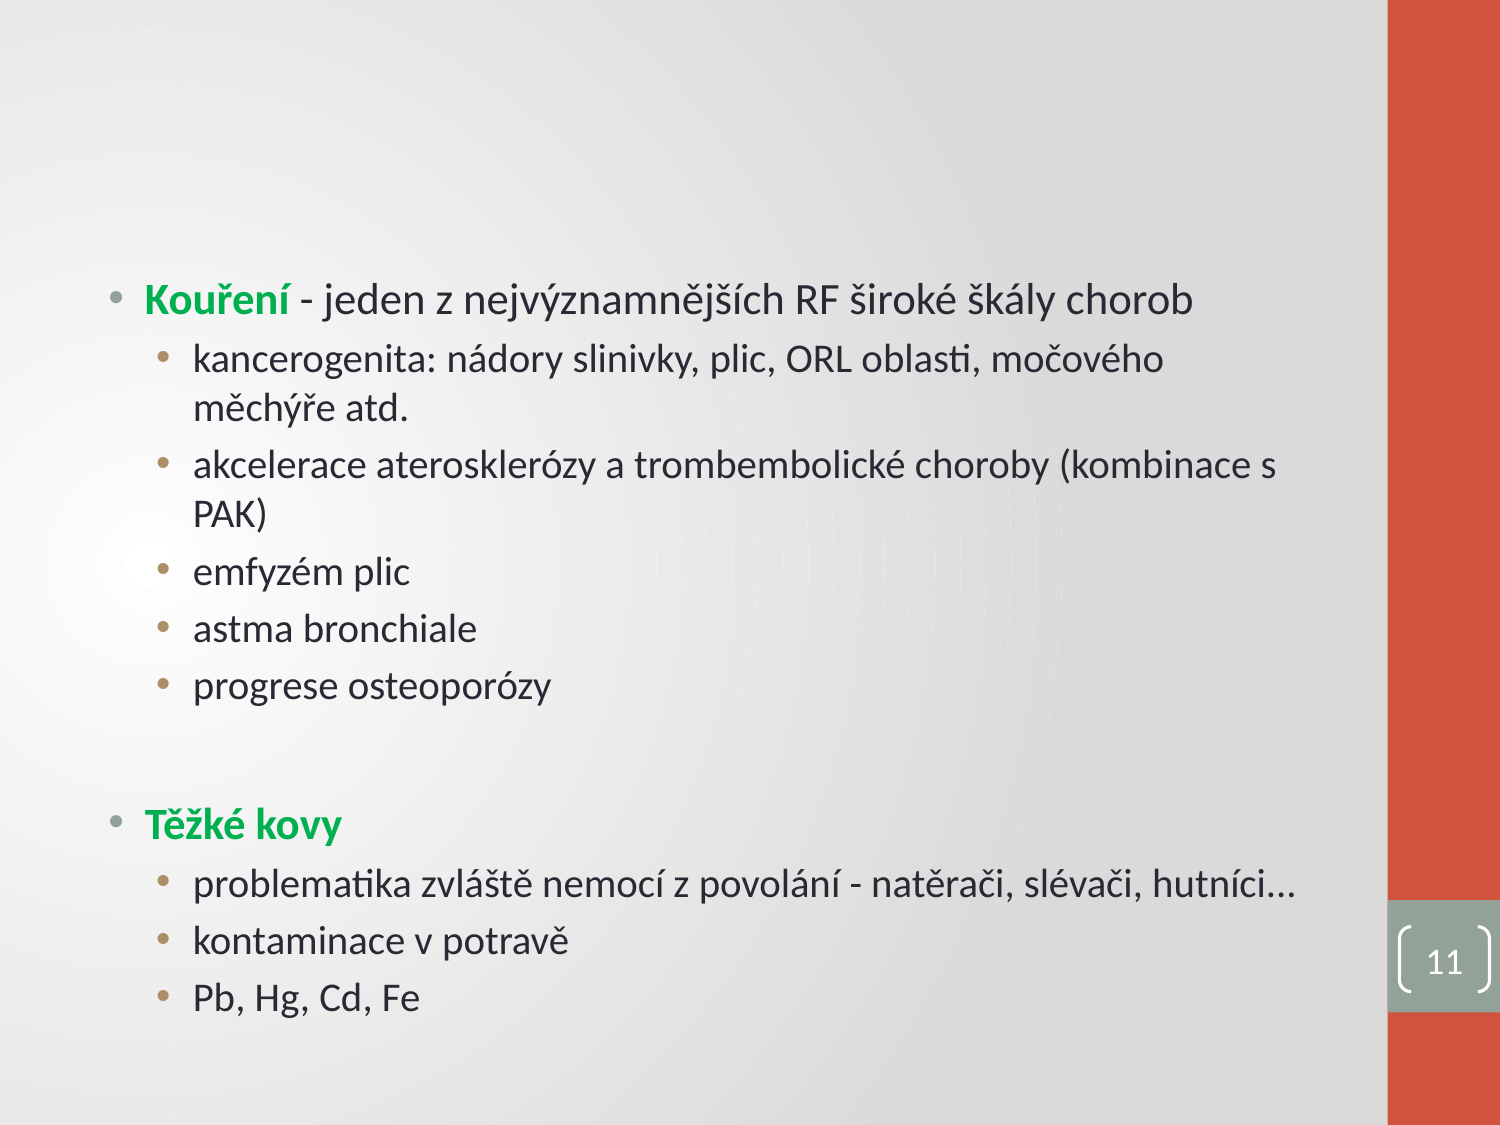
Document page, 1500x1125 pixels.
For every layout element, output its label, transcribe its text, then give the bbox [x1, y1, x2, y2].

list Kouření - jeden z nejvýznamnějších RF široké škály chorob kancerogenita: nádory slinivky, plic, ORL oblasti, močového měchýře atd. akcelerace aterosklerózy a trombembolické choroby (kombinace s PAK) emfyzém plic astma bronchiale progrese osteoporózy Těžké kovy problematika zvláště nemocí z povolání - natěrači, slévači, hutníci... kontaminace v potravě Pb, Hg, Cd, Fe [75, 262, 1325, 1050]
slide_number 11 [1397, 925, 1492, 994]
